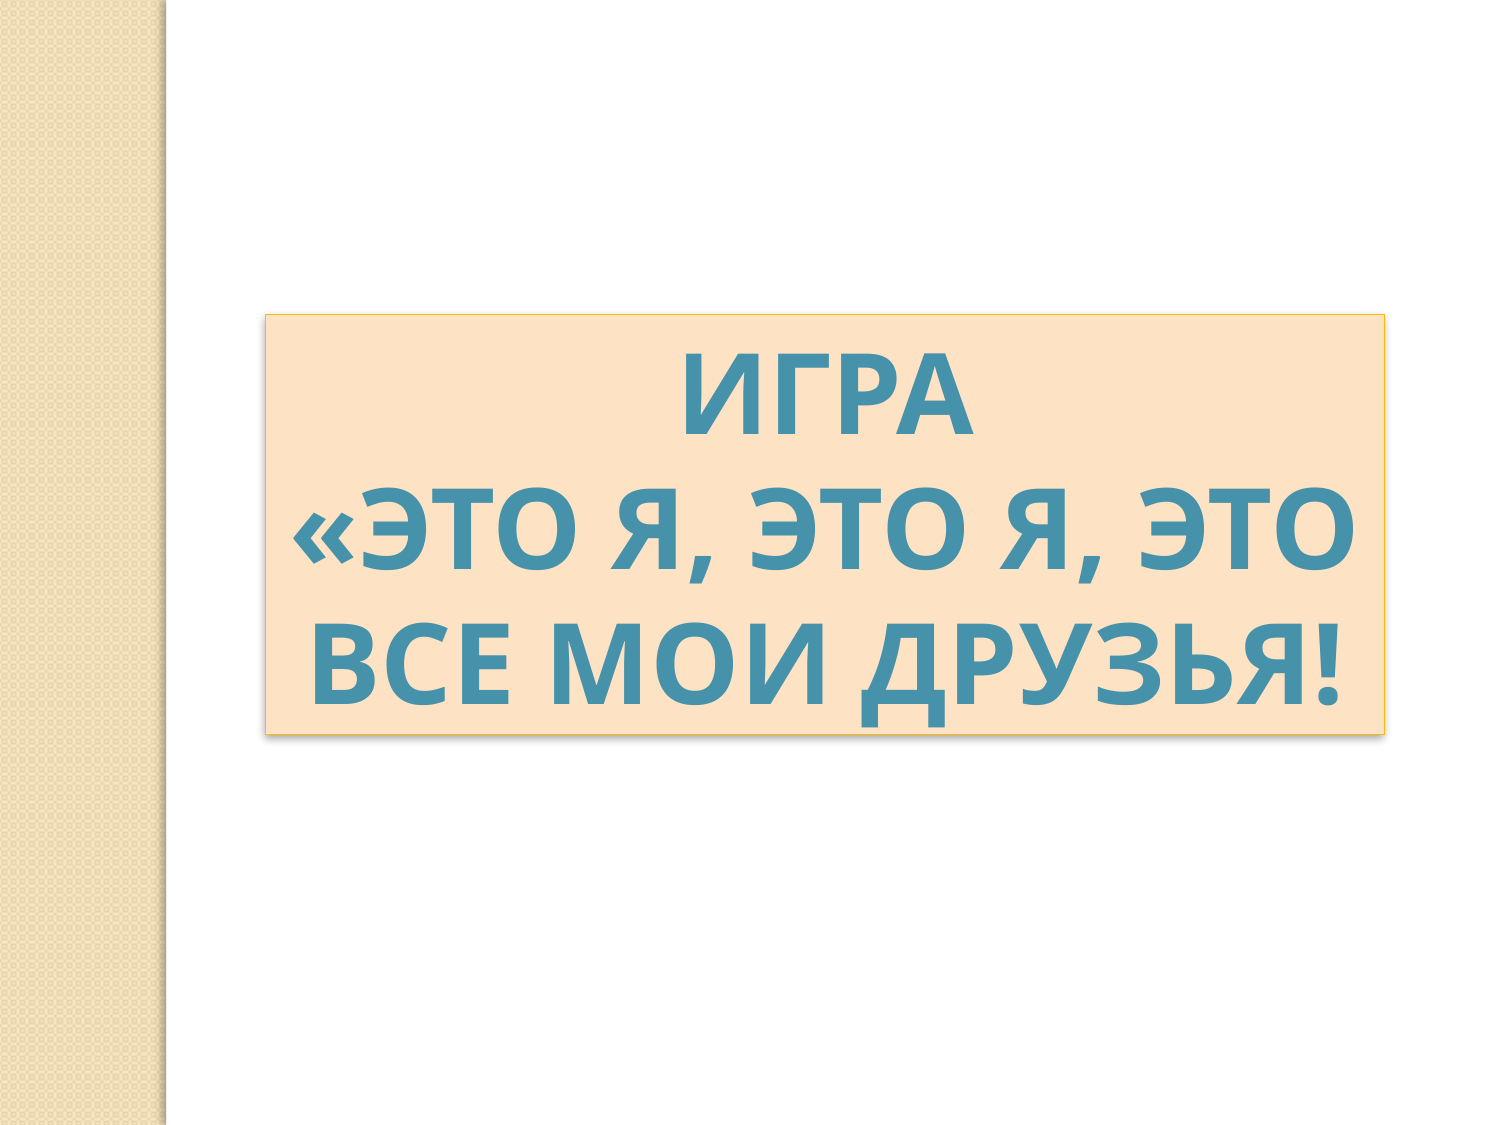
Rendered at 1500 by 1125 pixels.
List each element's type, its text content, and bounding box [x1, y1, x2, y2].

text_box Игра «Это я, это я, это все мои друзья! [265, 314, 1385, 735]
